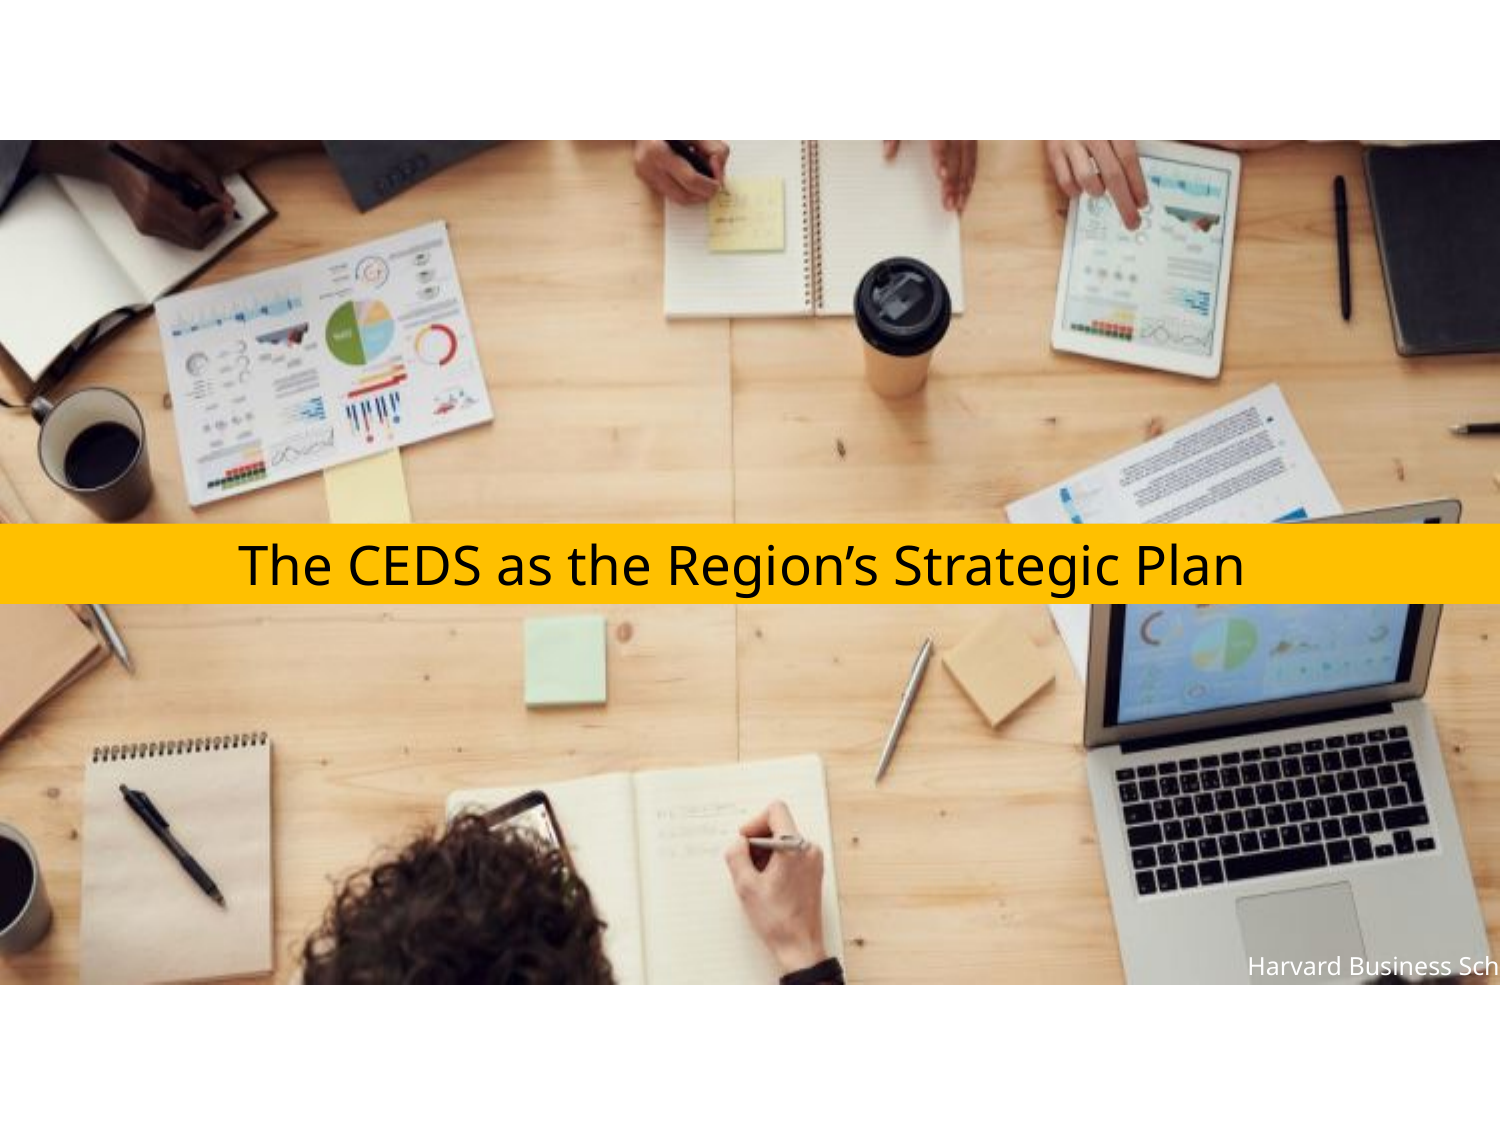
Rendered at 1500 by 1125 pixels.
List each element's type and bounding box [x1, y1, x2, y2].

picture [0, 140, 1500, 985]
